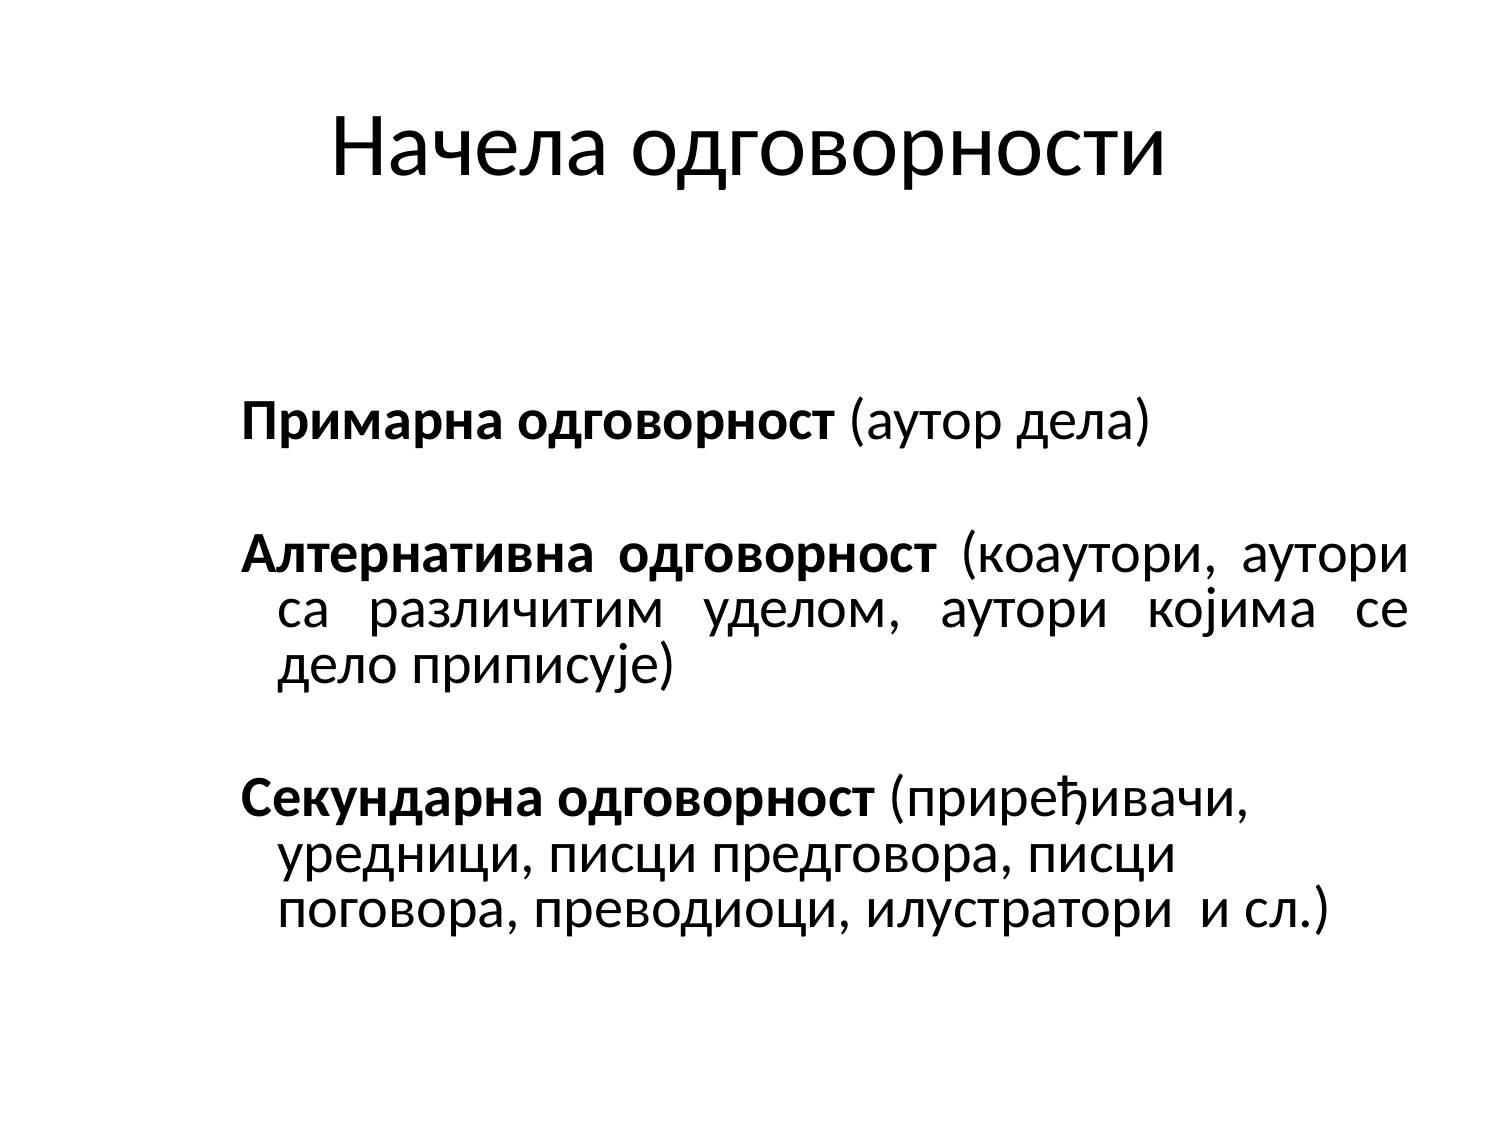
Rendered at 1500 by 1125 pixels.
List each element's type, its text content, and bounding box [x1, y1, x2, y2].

title Начела одговорности [75, 45, 1425, 233]
list Примарна одговорност (аутор дела) Алтернативна одговорност (коаутори, аутори са различитим уделом, аутори којима се дело приписује) Секундарна одговорност (приређивачи, уредници, писци предговора, писци поговора, преводиоци, илустратори и сл.) [75, 262, 1425, 1005]
